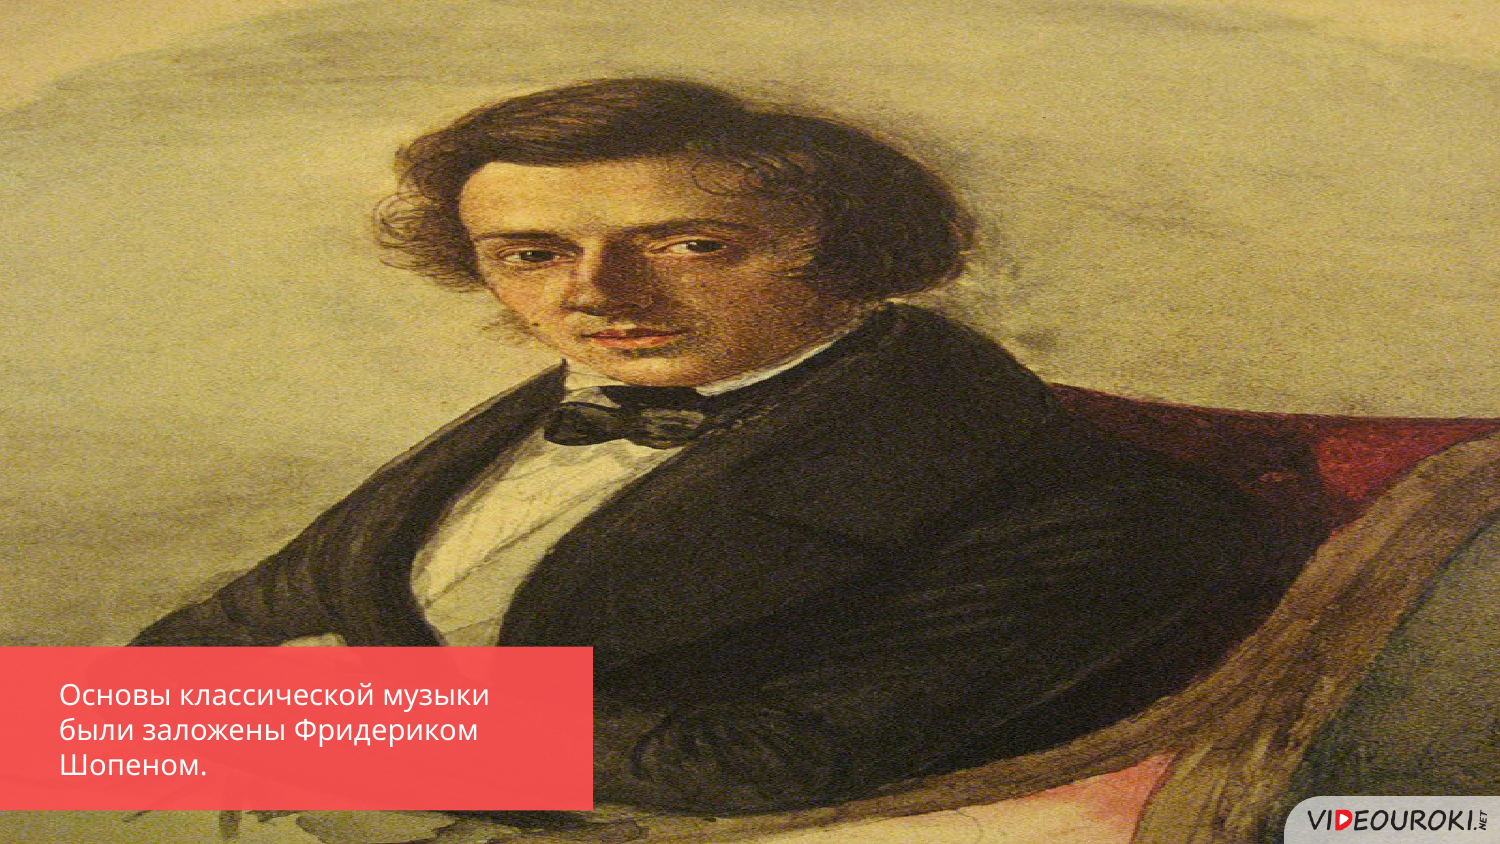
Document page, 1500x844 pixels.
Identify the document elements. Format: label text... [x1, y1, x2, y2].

picture [0, 0, 1500, 844]
text_box Основы классической музыки были заложены Фридериком Шопеном. [0, 646, 593, 811]
